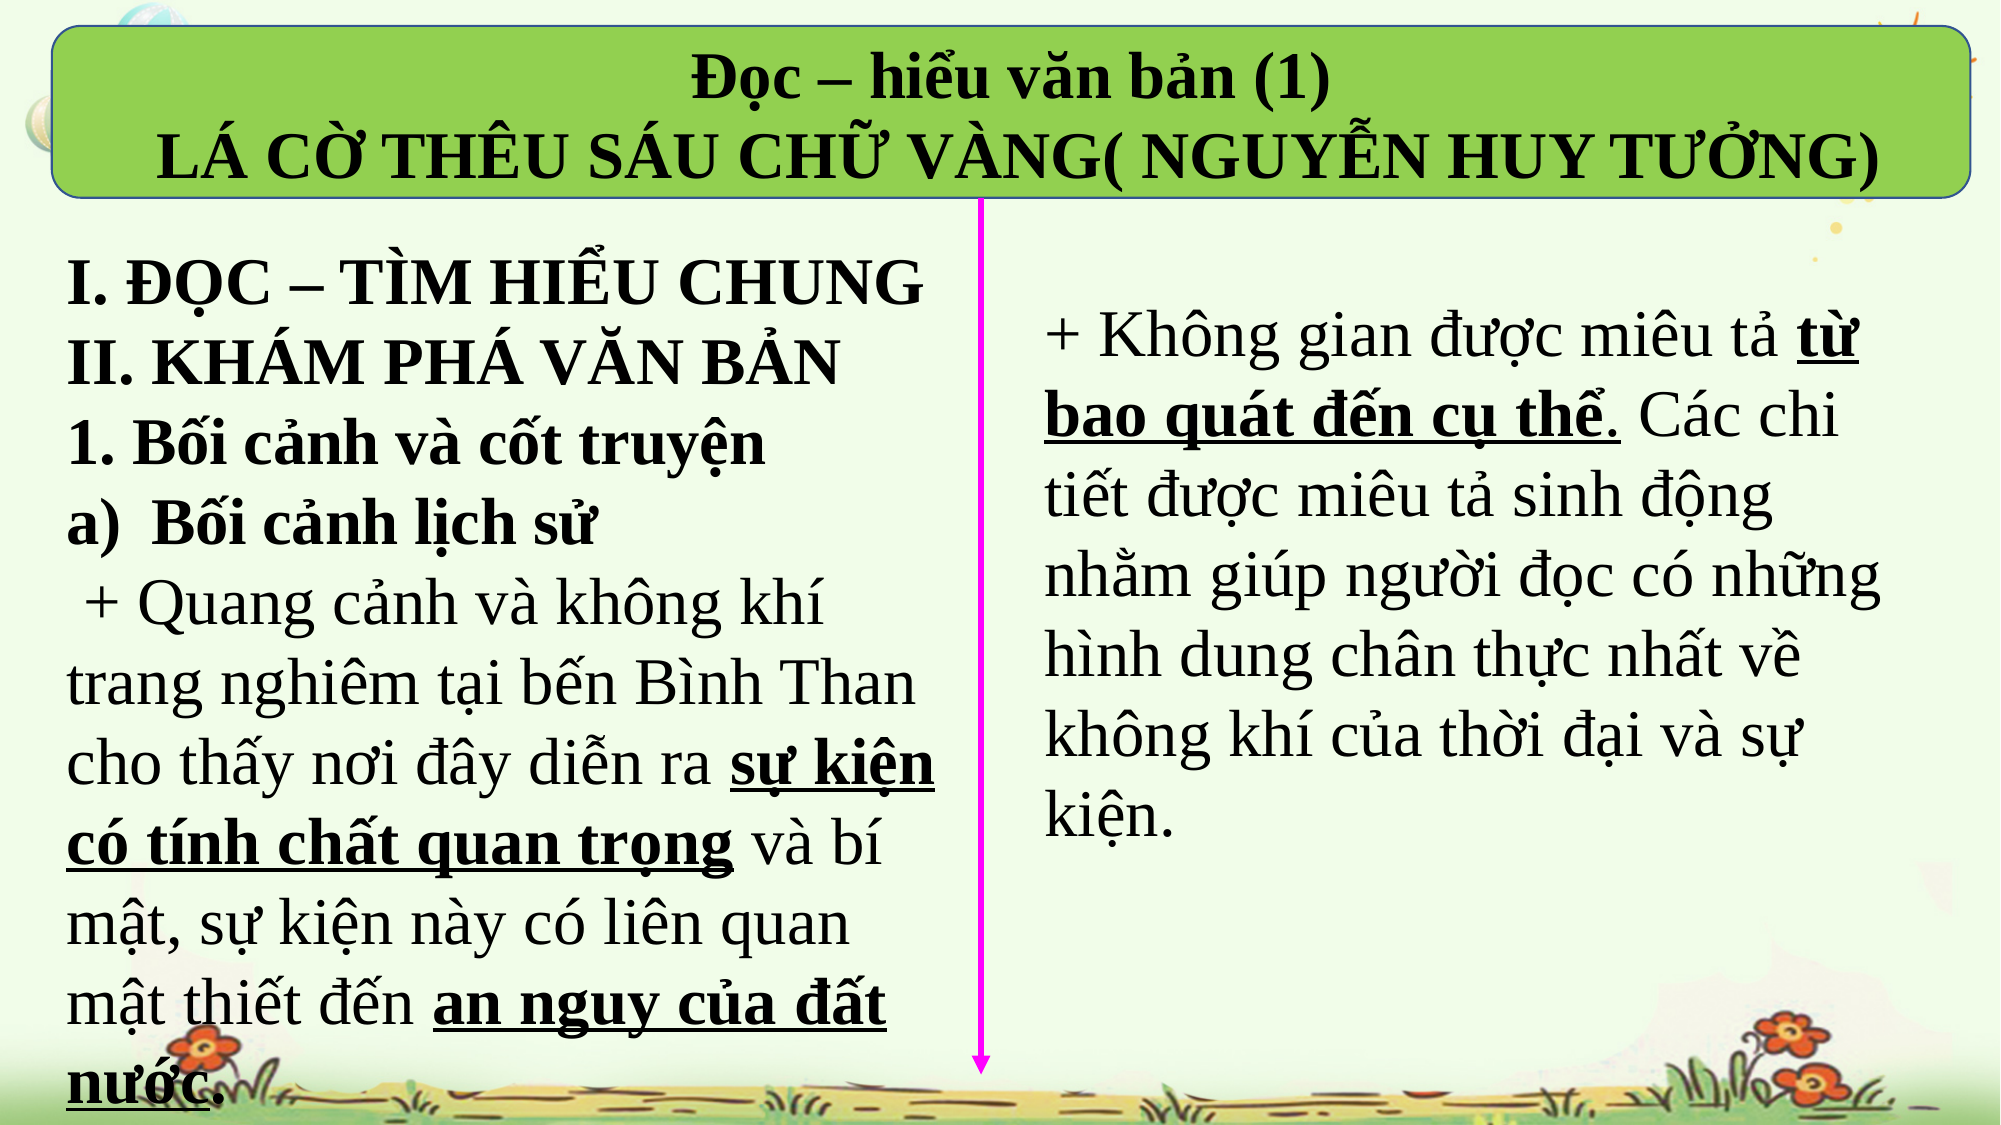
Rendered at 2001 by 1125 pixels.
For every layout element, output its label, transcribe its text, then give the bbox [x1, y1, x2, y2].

picture [0, 0, 2001, 1125]
text_box Đọc – hiểu văn bản (1) LÁ CỜ THÊU SÁU CHỮ VÀNG( NGUYỄN HUY TƯỞNG) [50, 24, 1972, 199]
text_box + Không gian được miêu tả từ bao quát đến cụ thể. Các chi tiết được miêu tả sinh động nhằm giúp người đọc có những hình dung chân thực nhất về không khí của thời đại và sự kiện. [1029, 282, 1953, 937]
text_box I. ĐỌC – TÌM HIỂU CHUNG II. KHÁM PHÁ VĂN BẢN 1. Bối cảnh và cốt truyện Bối cảnh lịch sử + Quang cảnh và không khí trang nghiêm tại bến Bình Than cho thấy nơi đây diễn ra sự kiện có tính chất quan trọng và bí mật, sự kiện này có liên quan mật thiết đến an nguy của đất nước. [51, 230, 951, 1125]
